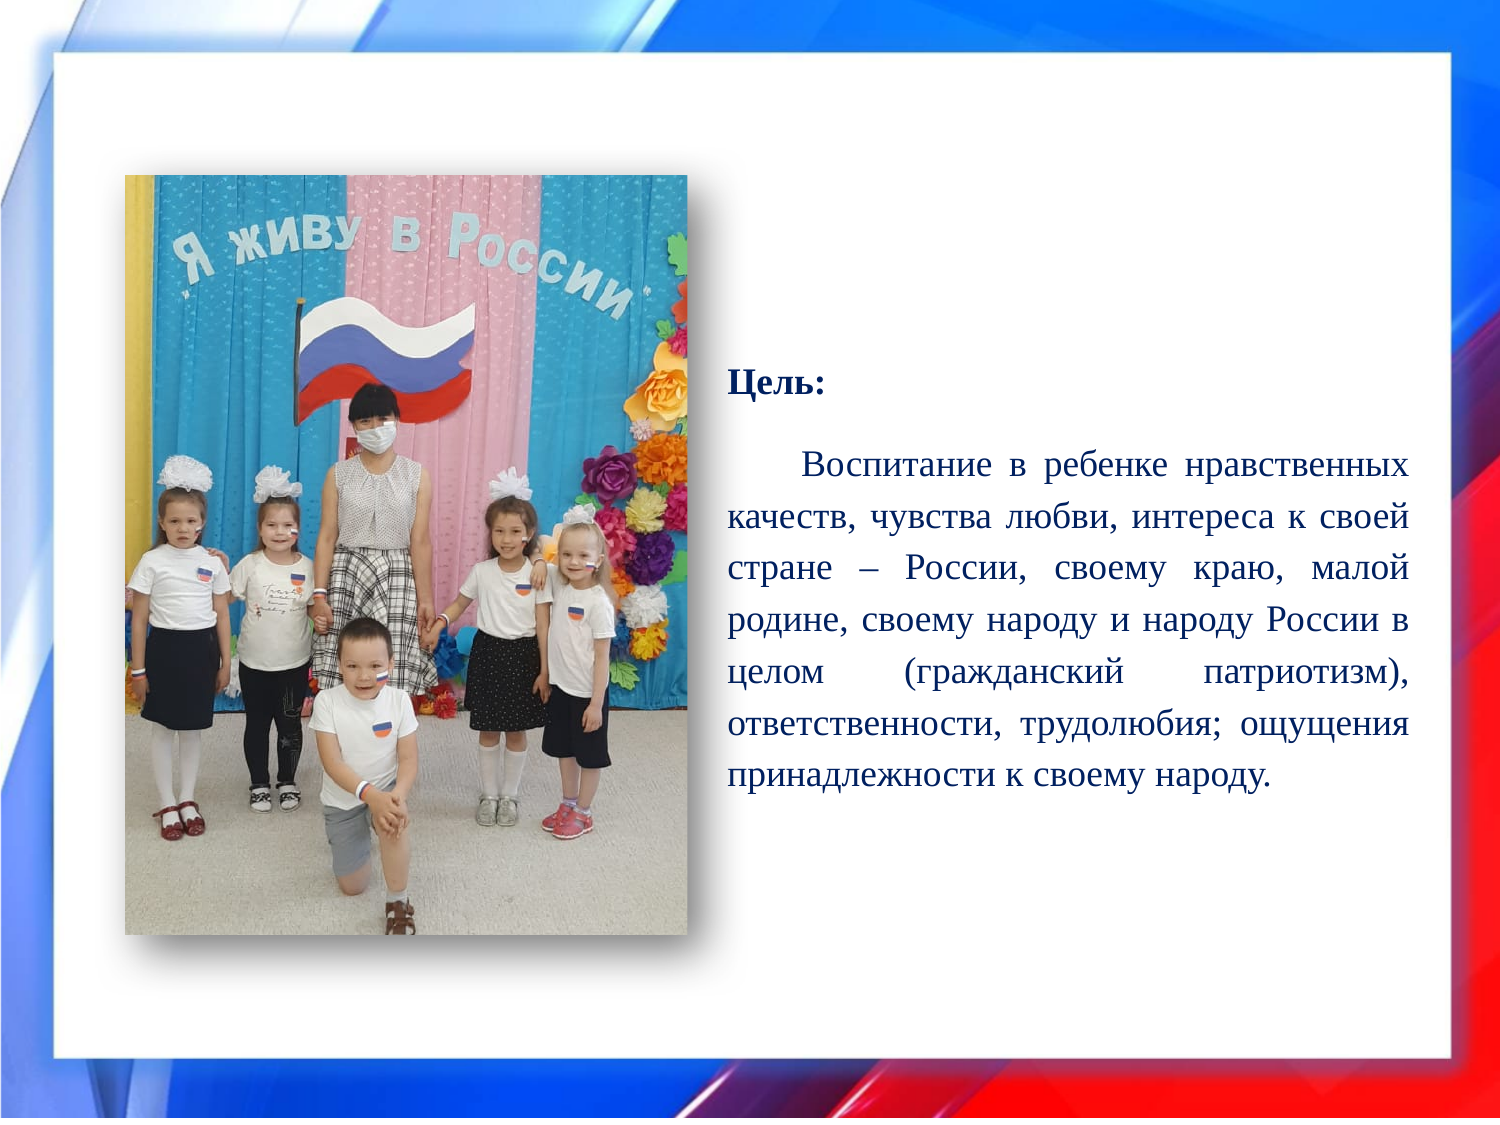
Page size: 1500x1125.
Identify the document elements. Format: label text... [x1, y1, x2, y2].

picture [2, 0, 1500, 1125]
text_box Воспитание в ребенке нравственных качеств, чувства любви, интереса к своей стране – России, своему краю, малой родине, своему народу и народу России в целом (гражданский патриотизм), ответственности, трудолюбия; ощущения принадлежности к своему народу. [1321, 424, 1425, 802]
